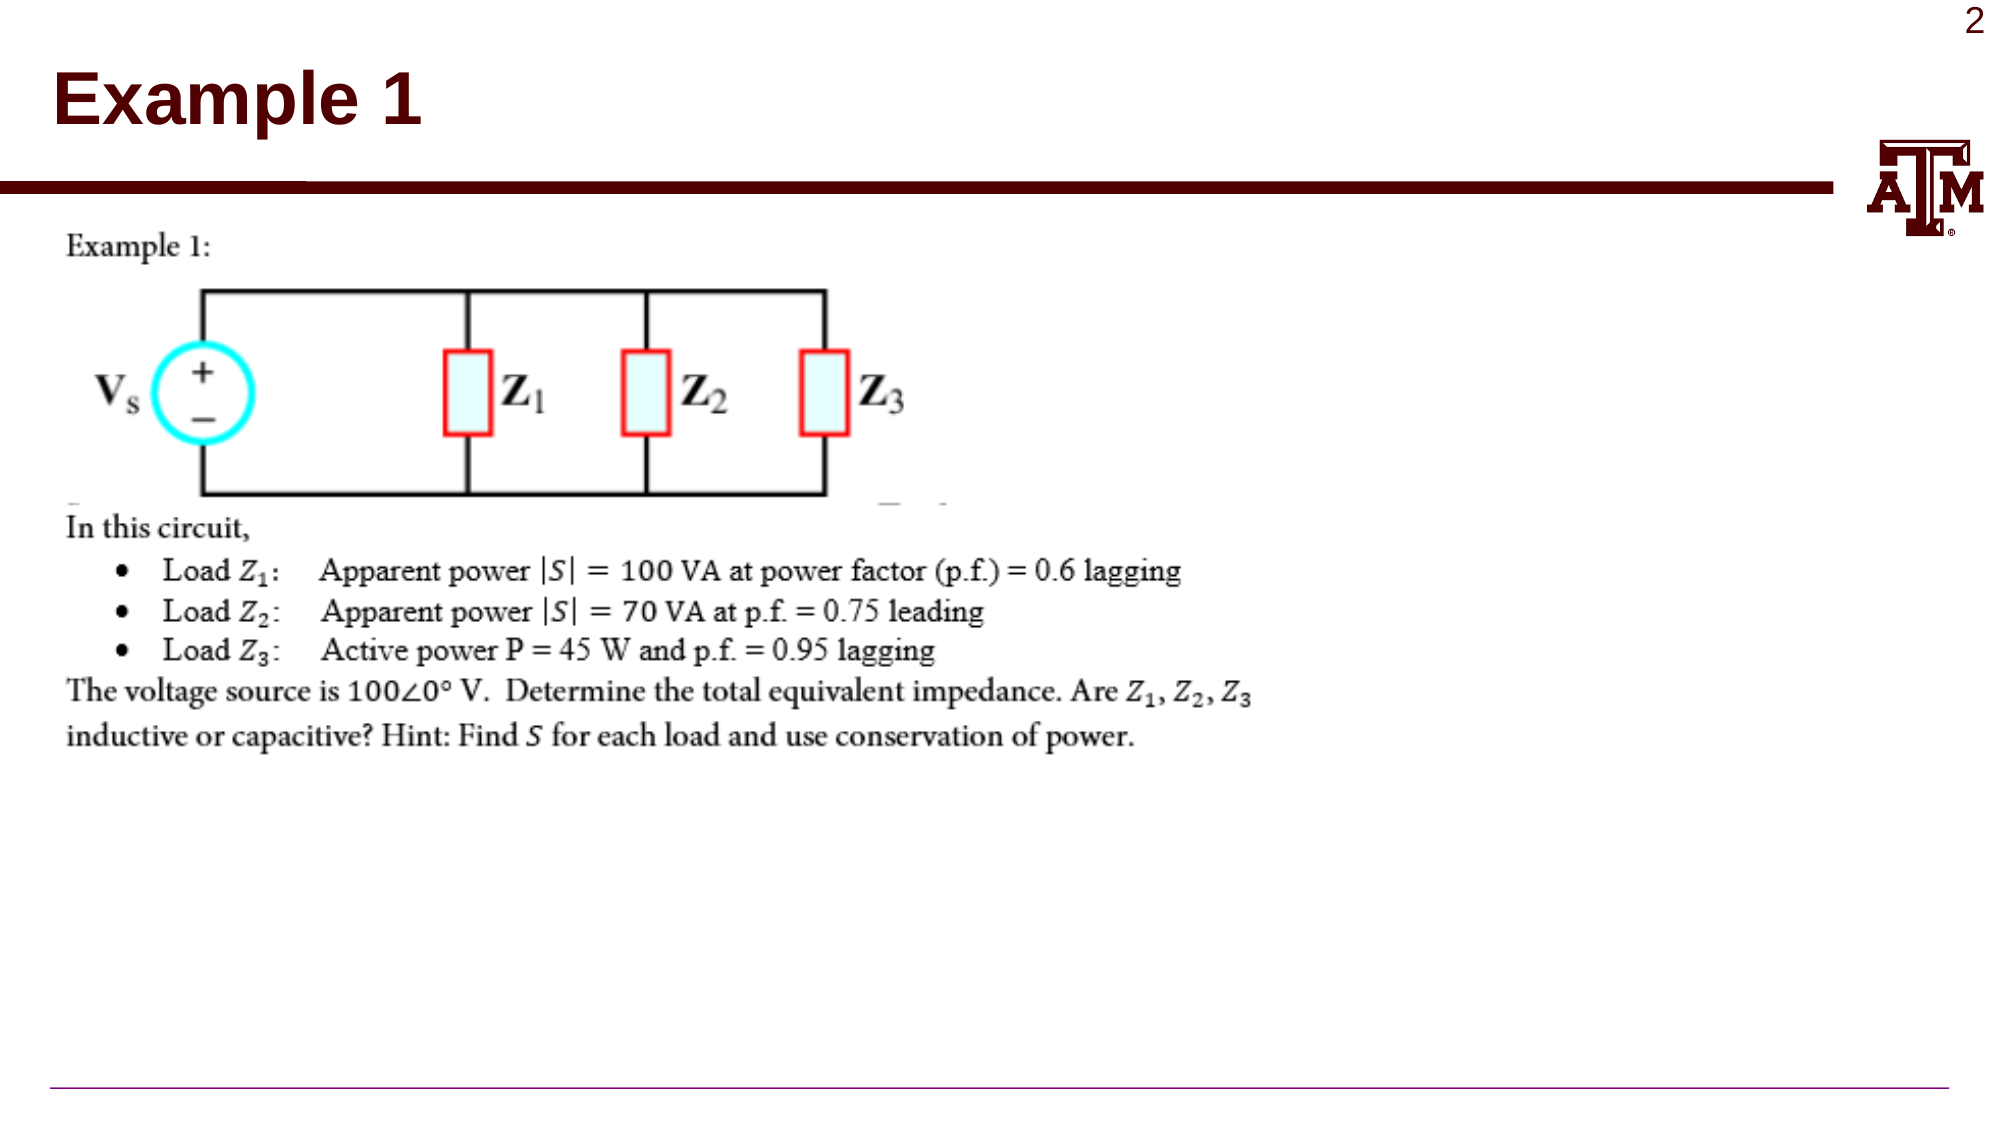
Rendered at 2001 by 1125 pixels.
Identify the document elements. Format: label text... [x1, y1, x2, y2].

picture [62, 224, 1275, 776]
title Example 1 [37, 12, 1826, 189]
picture [1850, 112, 2000, 263]
